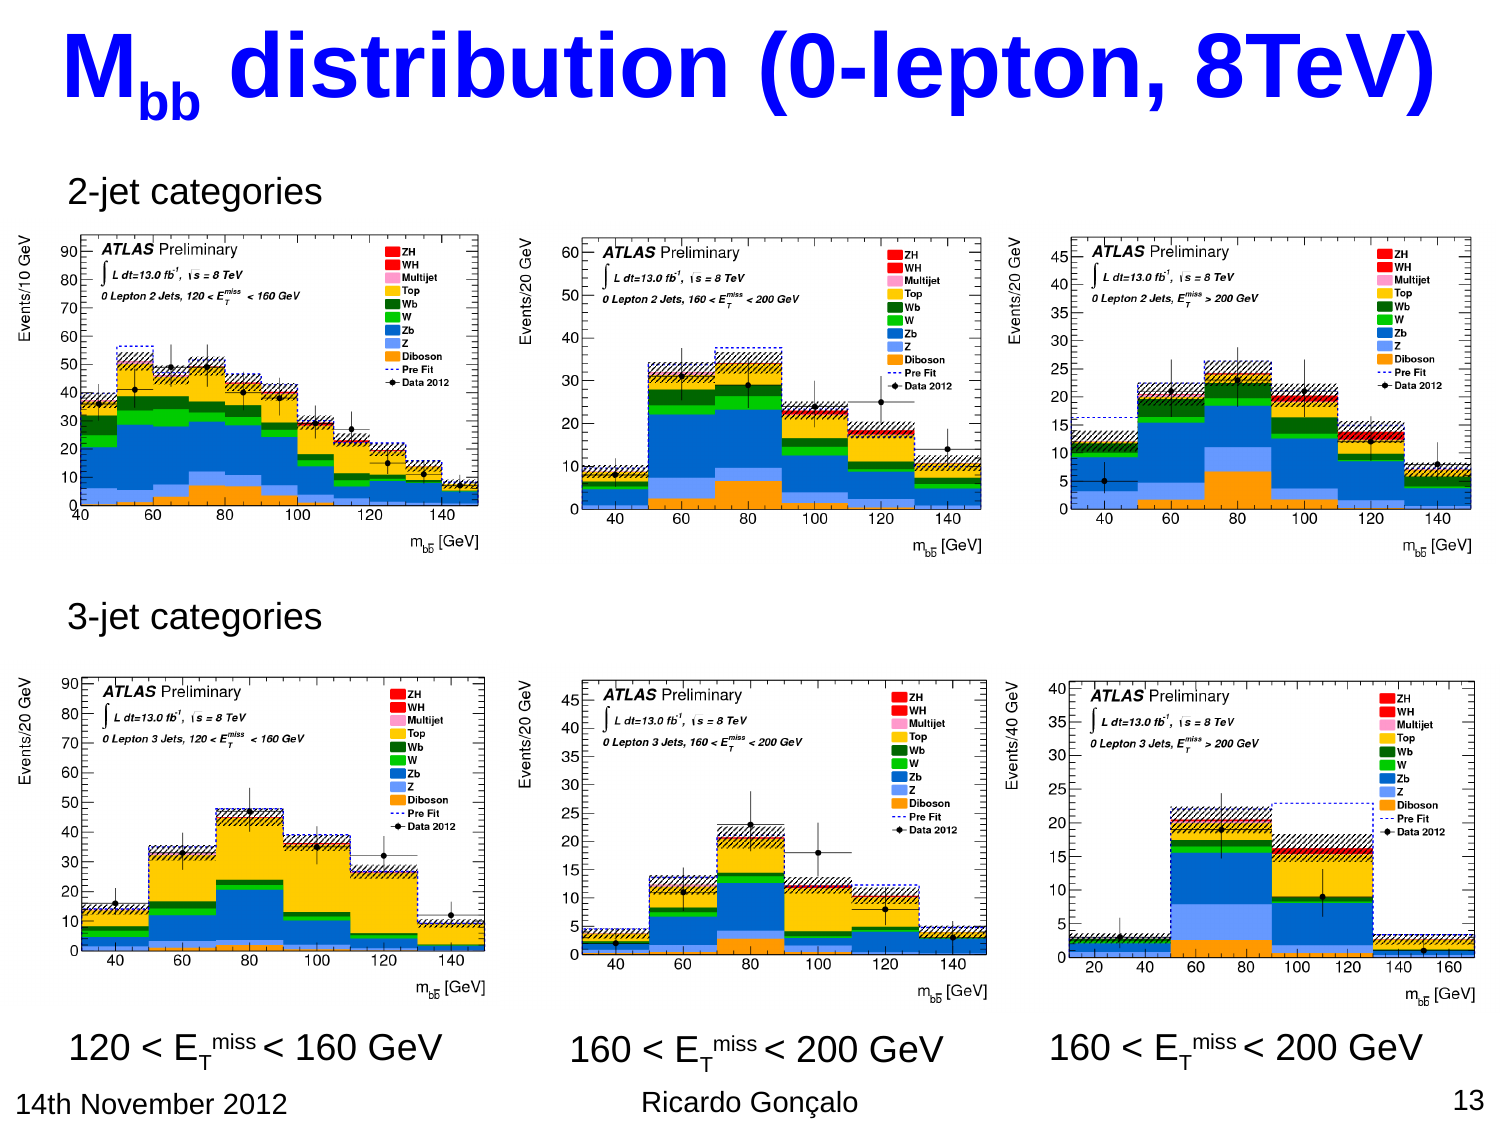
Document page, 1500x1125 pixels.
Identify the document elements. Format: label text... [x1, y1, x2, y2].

text_box 120 < ETmiss < 160 GeV [53, 1015, 458, 1082]
text_box 160 < ETmiss < 200 GeV [1033, 1021, 1439, 1082]
footer Ricardo Gonçalo [442, 1076, 1058, 1125]
picture [0, 659, 1500, 1013]
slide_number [0, 1077, 326, 1125]
text_box 160 < ETmiss < 200 GeV [554, 1018, 959, 1084]
text_box 3-jet categories [52, 584, 362, 645]
text_box 2-jet categories [52, 159, 362, 217]
picture [0, 218, 1497, 564]
title Mbb distribution (0-lepton, 8TeV) [0, 0, 1500, 138]
slide_number 13 [1149, 1073, 1500, 1125]
